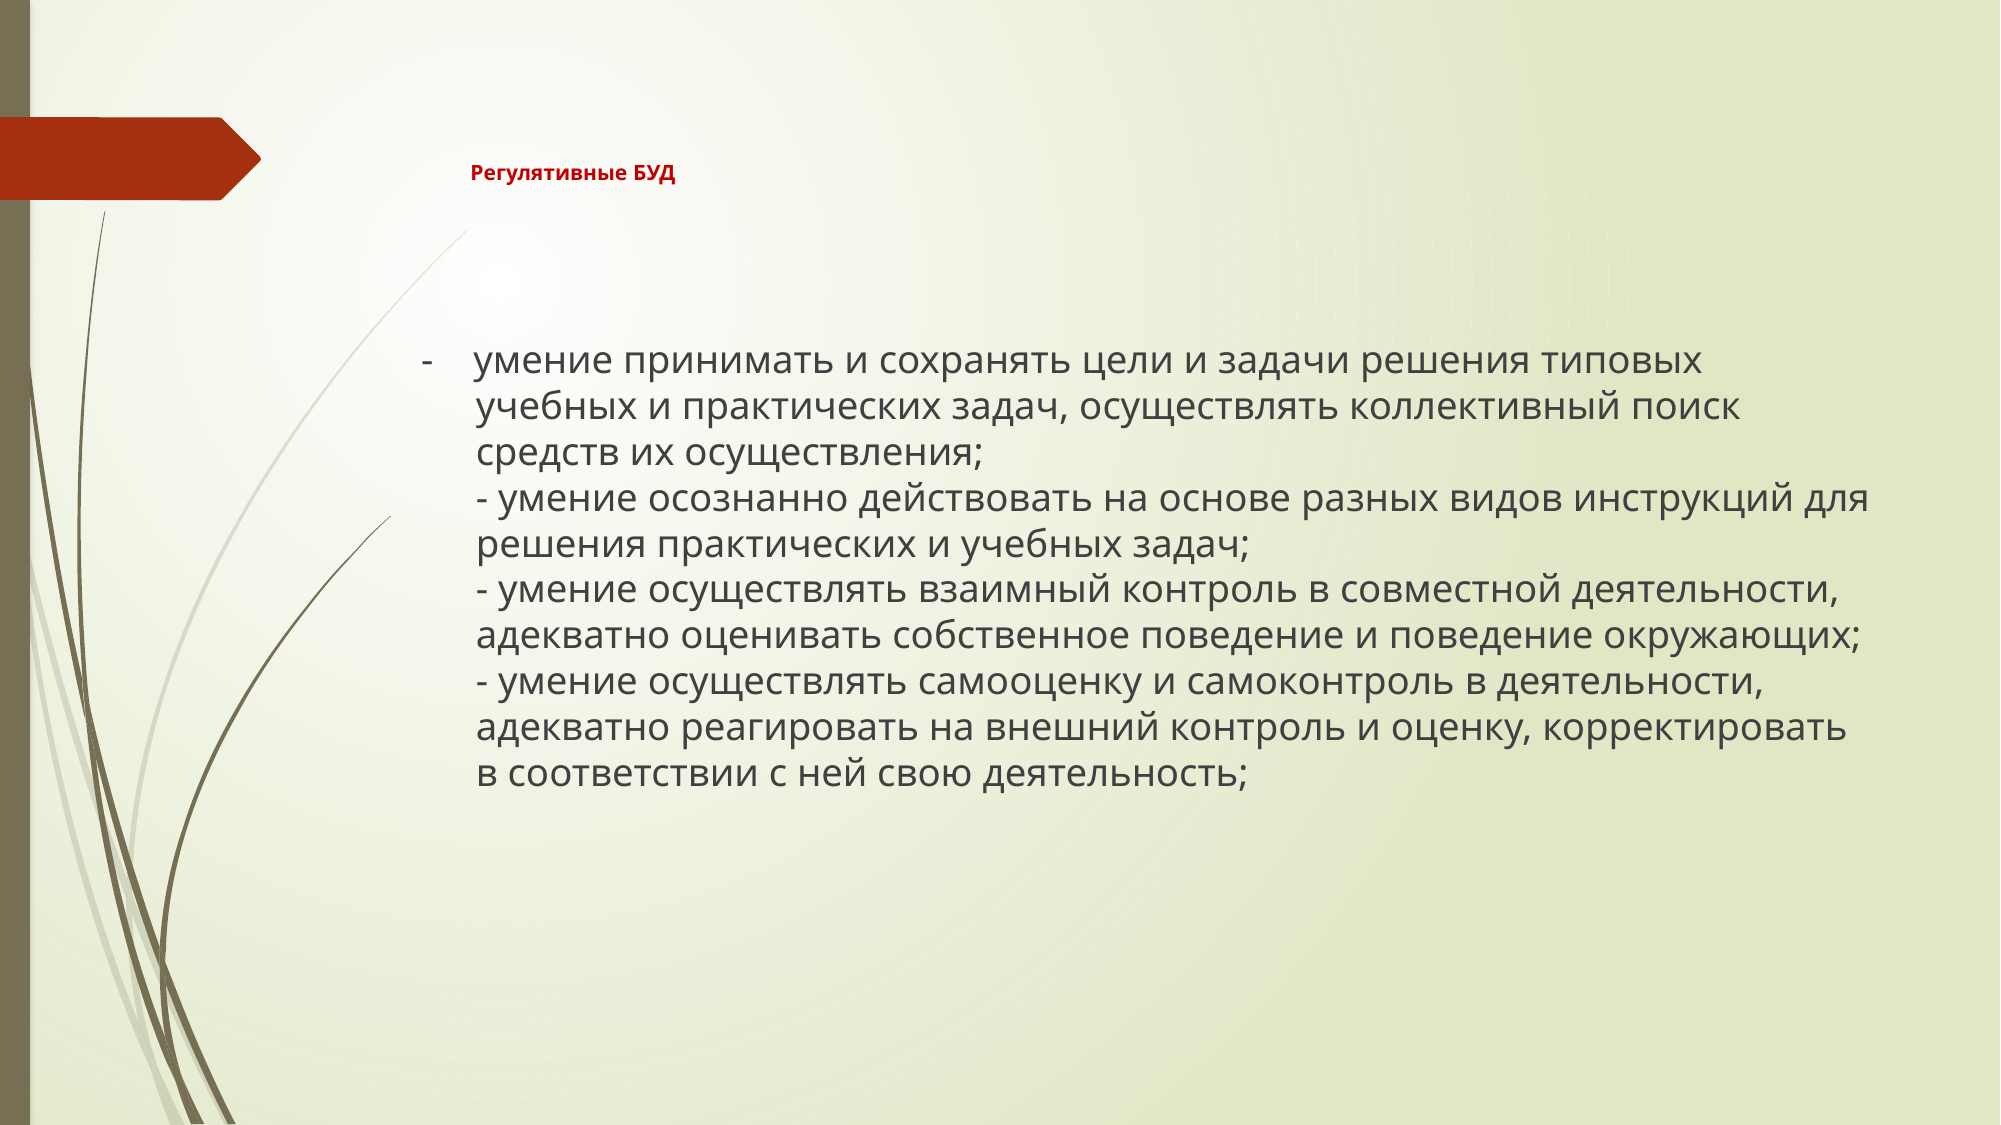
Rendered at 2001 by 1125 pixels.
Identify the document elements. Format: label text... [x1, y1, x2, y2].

title Регулятивные БУД [383, 152, 1846, 271]
list - умение принимать и сохранять цели и задачи решения типовых учебных и практических задач, осуществлять коллективный поиск средств их осуществления; - умение осознанно действовать на основе разных видов инструкций для решения практических и учебных задач; - умение осуществлять взаимный контроль в совместной деятельности, адекватно оценивать собственное поведение и поведение окружающих; - умение осуществлять самооценку и самоконтроль в деятельности, адекватно реагировать на внешний контроль и оценку, корректировать в соответствии с ней свою деятельность; [406, 327, 1888, 970]
